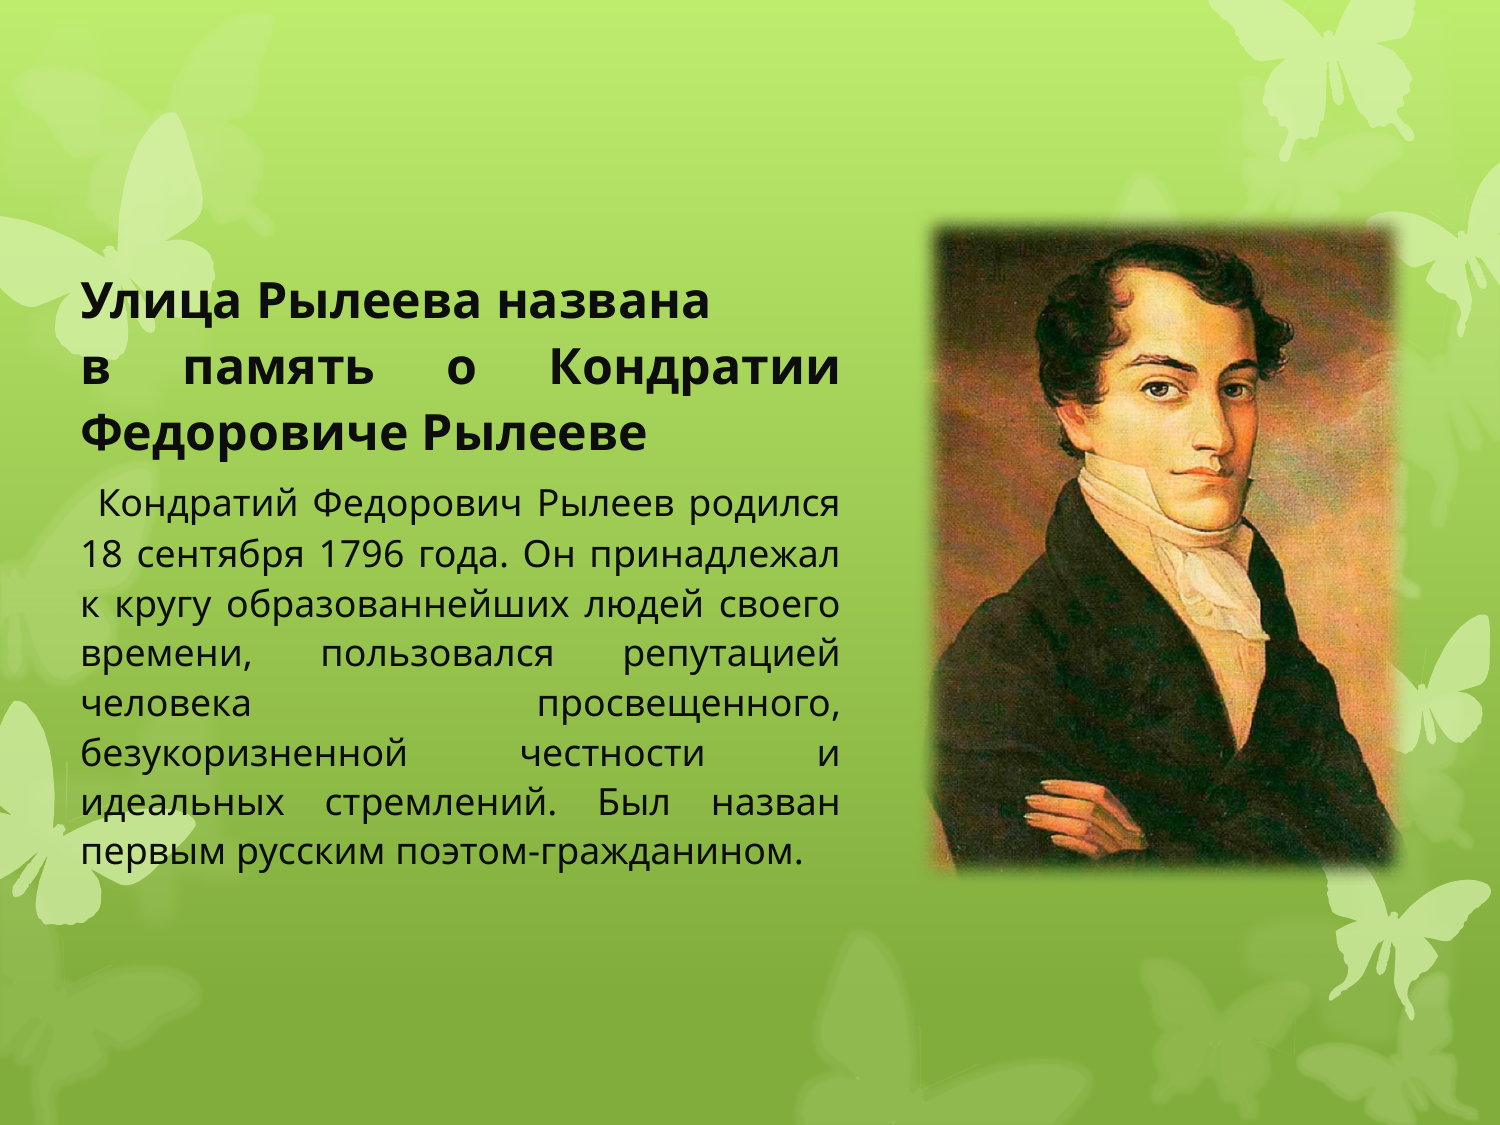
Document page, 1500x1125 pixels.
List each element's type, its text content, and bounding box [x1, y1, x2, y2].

picture [914, 207, 1413, 887]
list Улица Рылеева названа в память о Кондратии Федоровиче Рылееве Кондратий Федорович Рылеев родился 18 сентября 1796 года. Он принадлежал к кругу образованнейших людей своего времени, пользовался репутацией человека просвещенного, безукоризненной честности и идеальных стремлений. Был назван первым русским поэтом-гражданином. [64, 137, 857, 1047]
